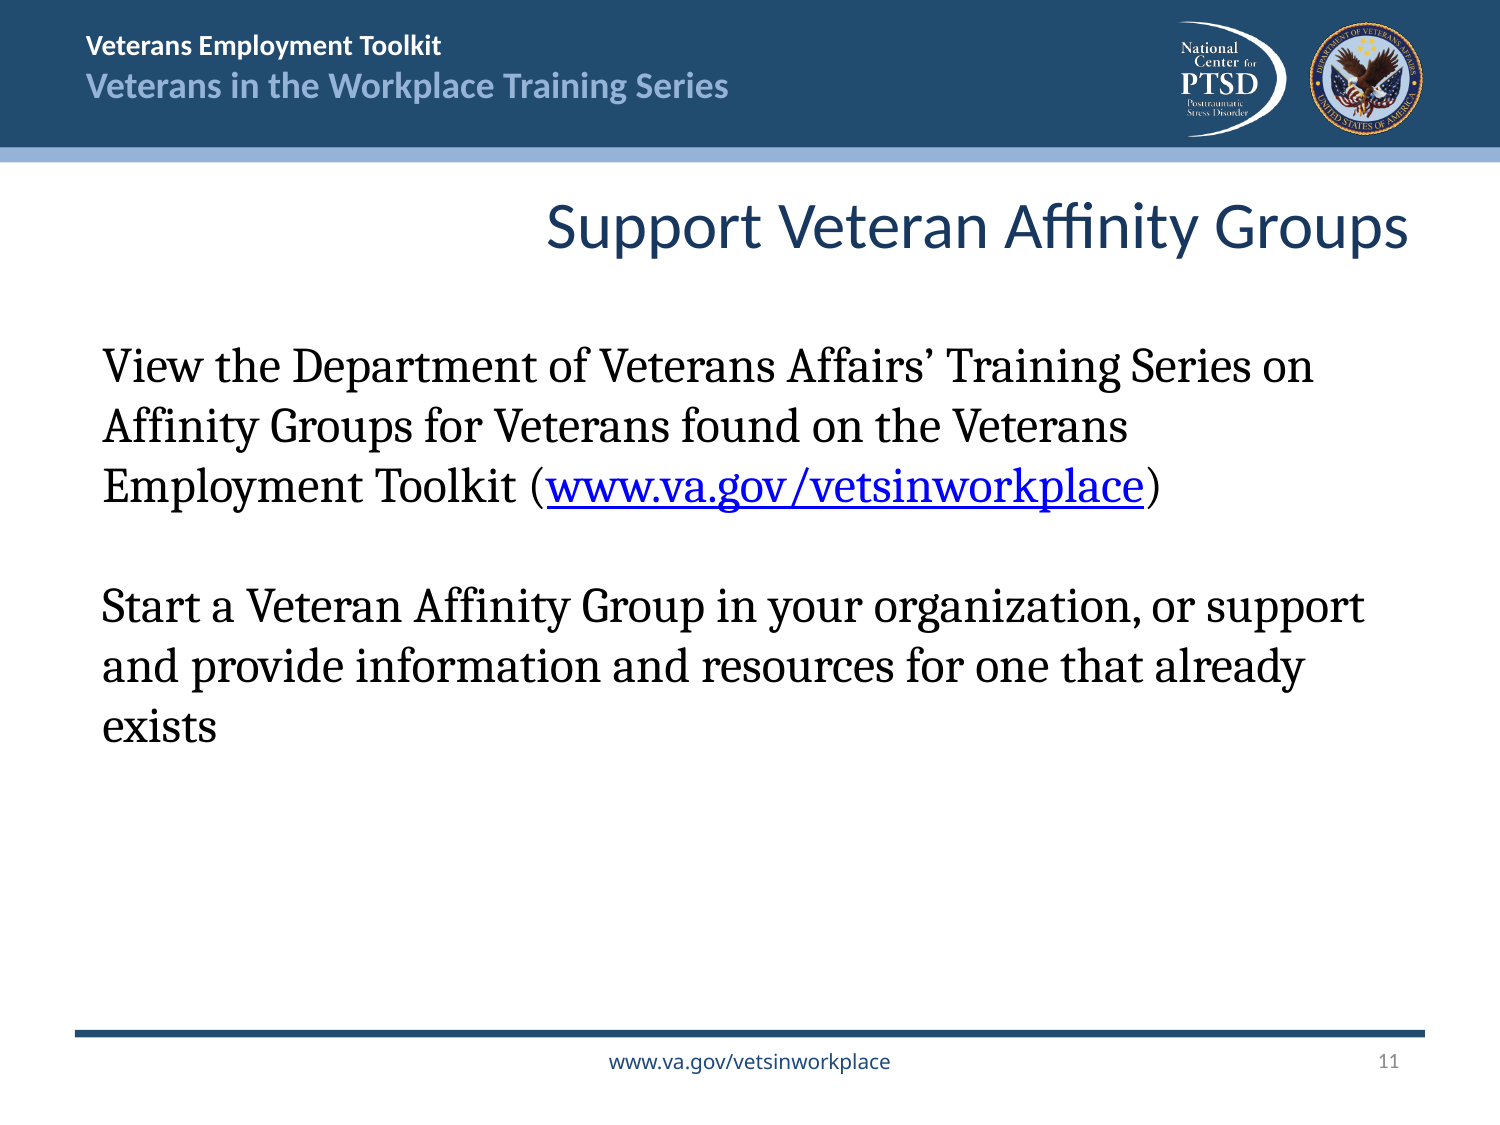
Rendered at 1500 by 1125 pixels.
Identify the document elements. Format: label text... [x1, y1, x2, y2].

picture [1307, 19, 1425, 138]
slide_number 11 [1350, 1037, 1428, 1083]
subtitle View the Department of Veterans Affairs’ Training Series on Affinity Groups for Veterans found on the Veterans Employment Toolkit (www.va.gov/vetsinworkplace) Start a Veteran Affinity Group in your organization, or support and provide information and resources for one that already exists [87, 324, 1413, 1000]
title Support Veteran Affinity Groups [24, 174, 1425, 300]
picture [1175, 20, 1288, 138]
